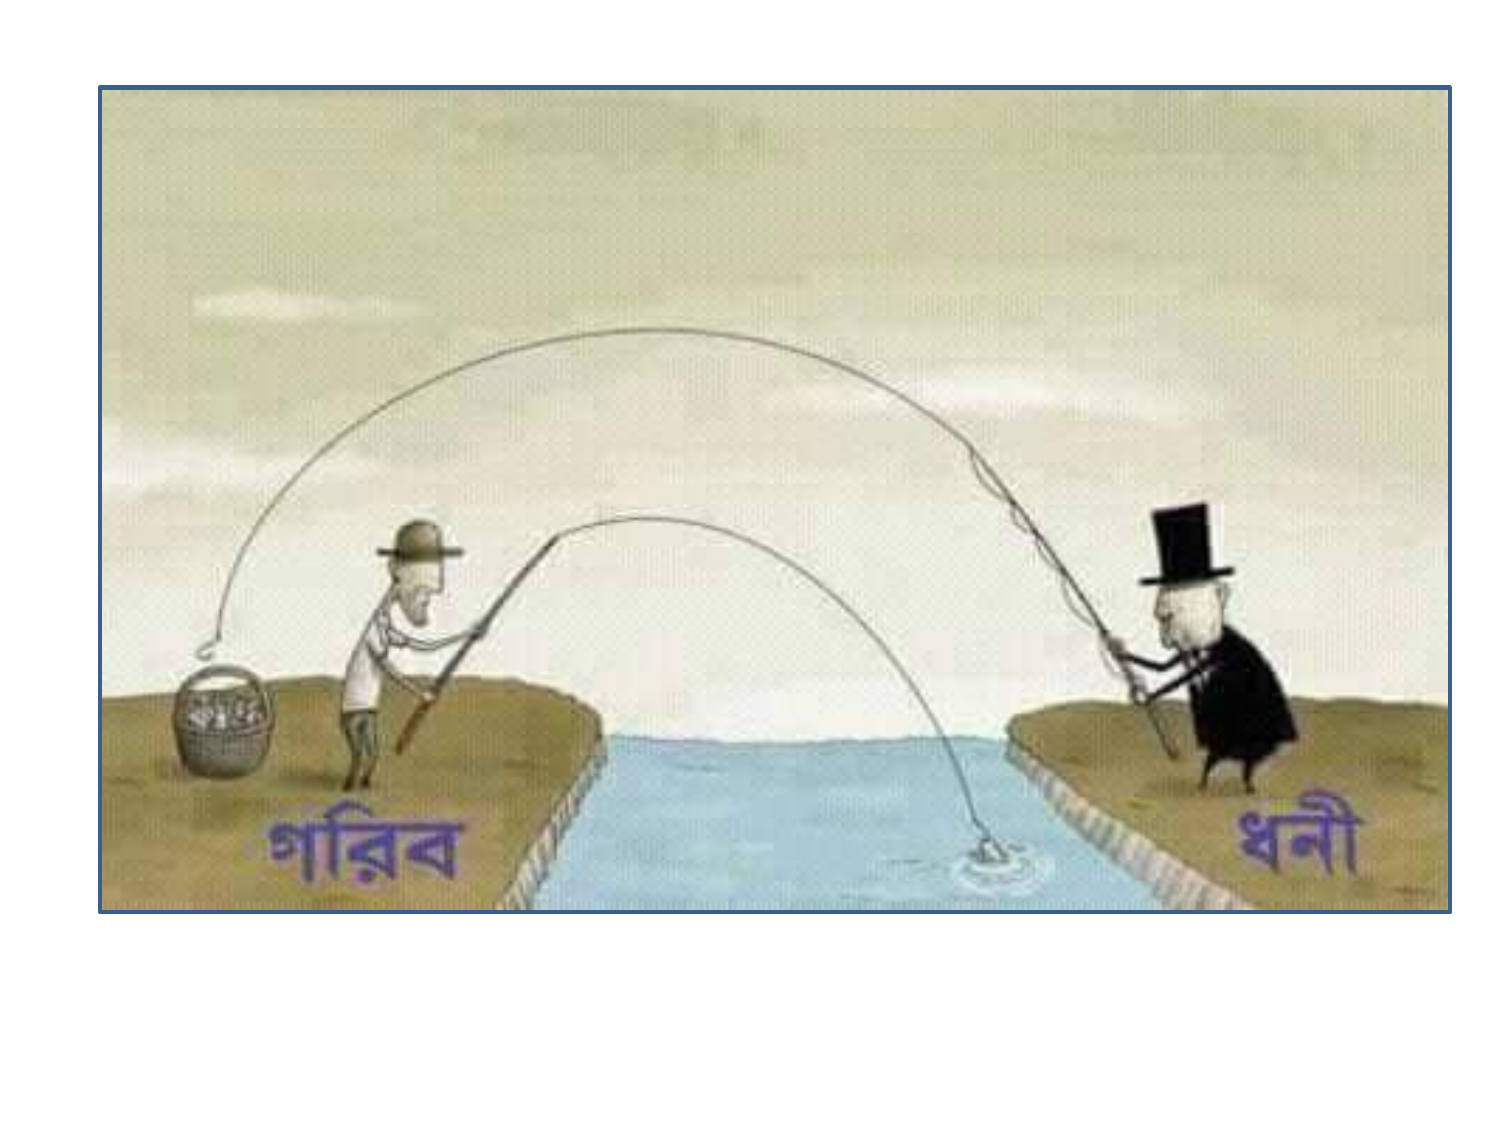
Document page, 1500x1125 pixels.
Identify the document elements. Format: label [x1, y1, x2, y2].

text_box [98, 85, 1452, 914]
